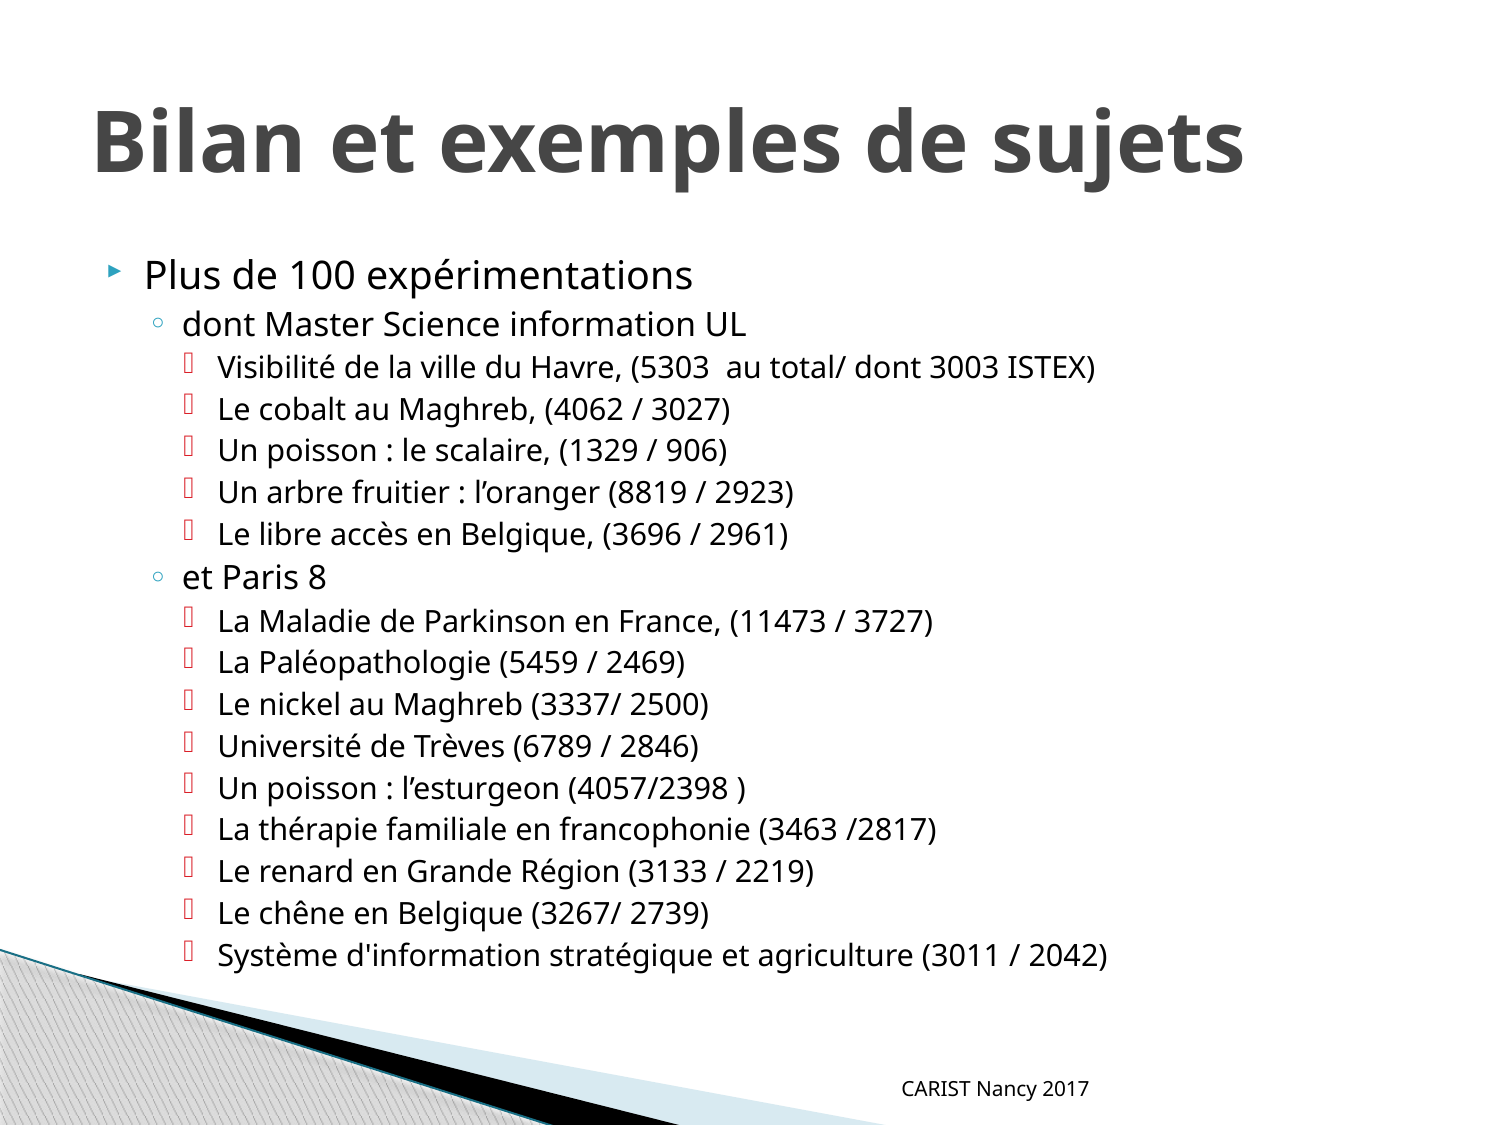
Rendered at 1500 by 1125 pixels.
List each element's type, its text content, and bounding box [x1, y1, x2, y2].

list Plus de 100 expérimentations dont Master Science information UL Visibilité de la ville du Havre, (5303 au total/ dont 3003 ISTEX) Le cobalt au Maghreb, (4062 / 3027) Un poisson : le scalaire, (1329 / 906) Un arbre fruitier : l’oranger (8819 / 2923) Le libre accès en Belgique, (3696 / 2961) et Paris 8 La Maladie de Parkinson en France, (11473 / 3727) La Paléopathologie (5459 / 2469) Le nickel au Maghreb (3337/ 2500) Université de Trèves (6789 / 2846) Un poisson : l’esturgeon (4057/2398 ) La thérapie familiale en francophonie (3463 /2817) Le renard en Grande Région (3133 / 2219) Le chêne en Belgique (3267/ 2739) Système d'information stratégique et agriculture (3011 / 2042) [75, 242, 1425, 986]
title Bilan et exemples de sujets [75, 45, 1425, 233]
footer CARIST Nancy 2017 [718, 1051, 1105, 1112]
